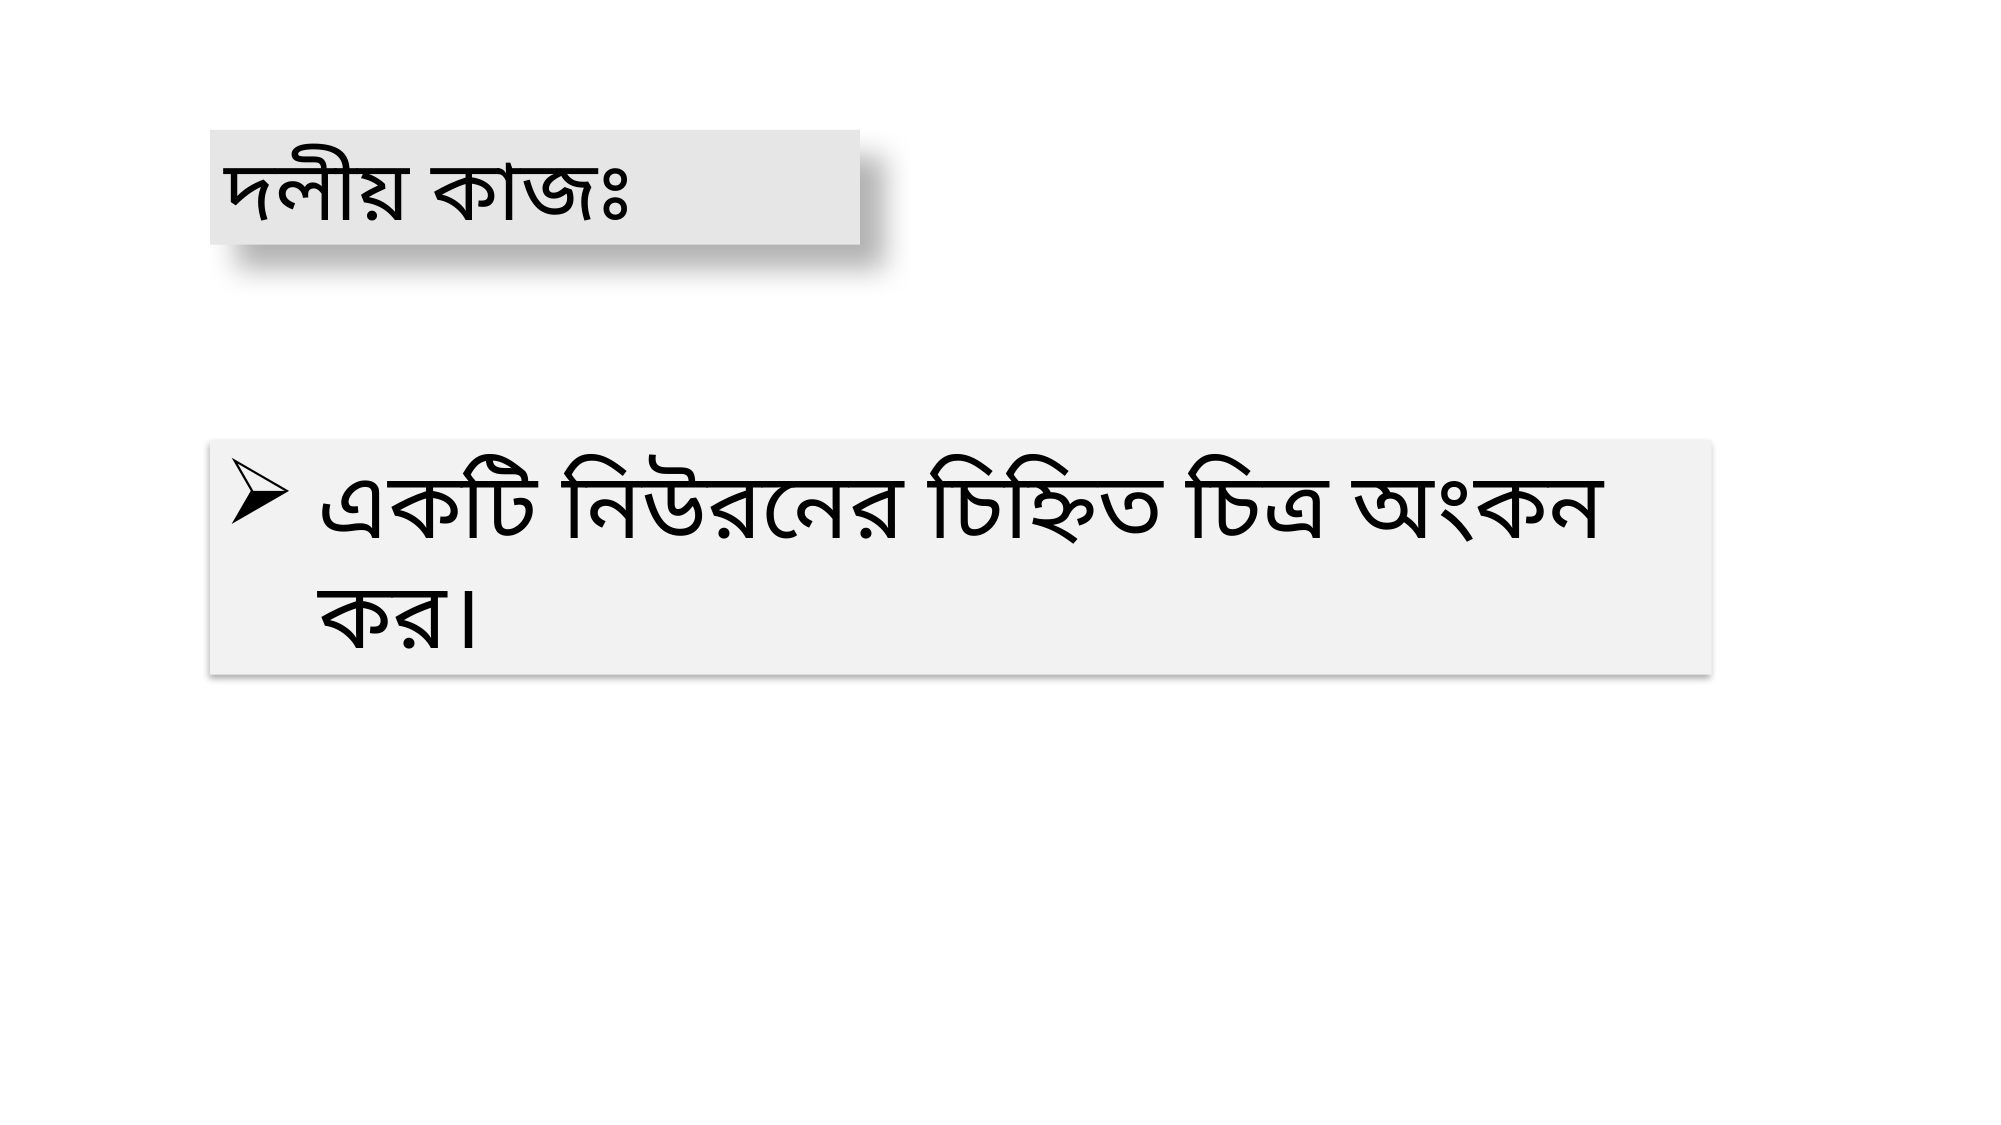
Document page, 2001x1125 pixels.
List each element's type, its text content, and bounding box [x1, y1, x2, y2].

text_box একটি নিউরনের চিহ্নিত চিত্র অংকন কর। [209, 439, 1712, 675]
text_box দলীয় কাজঃ [210, 129, 860, 245]
